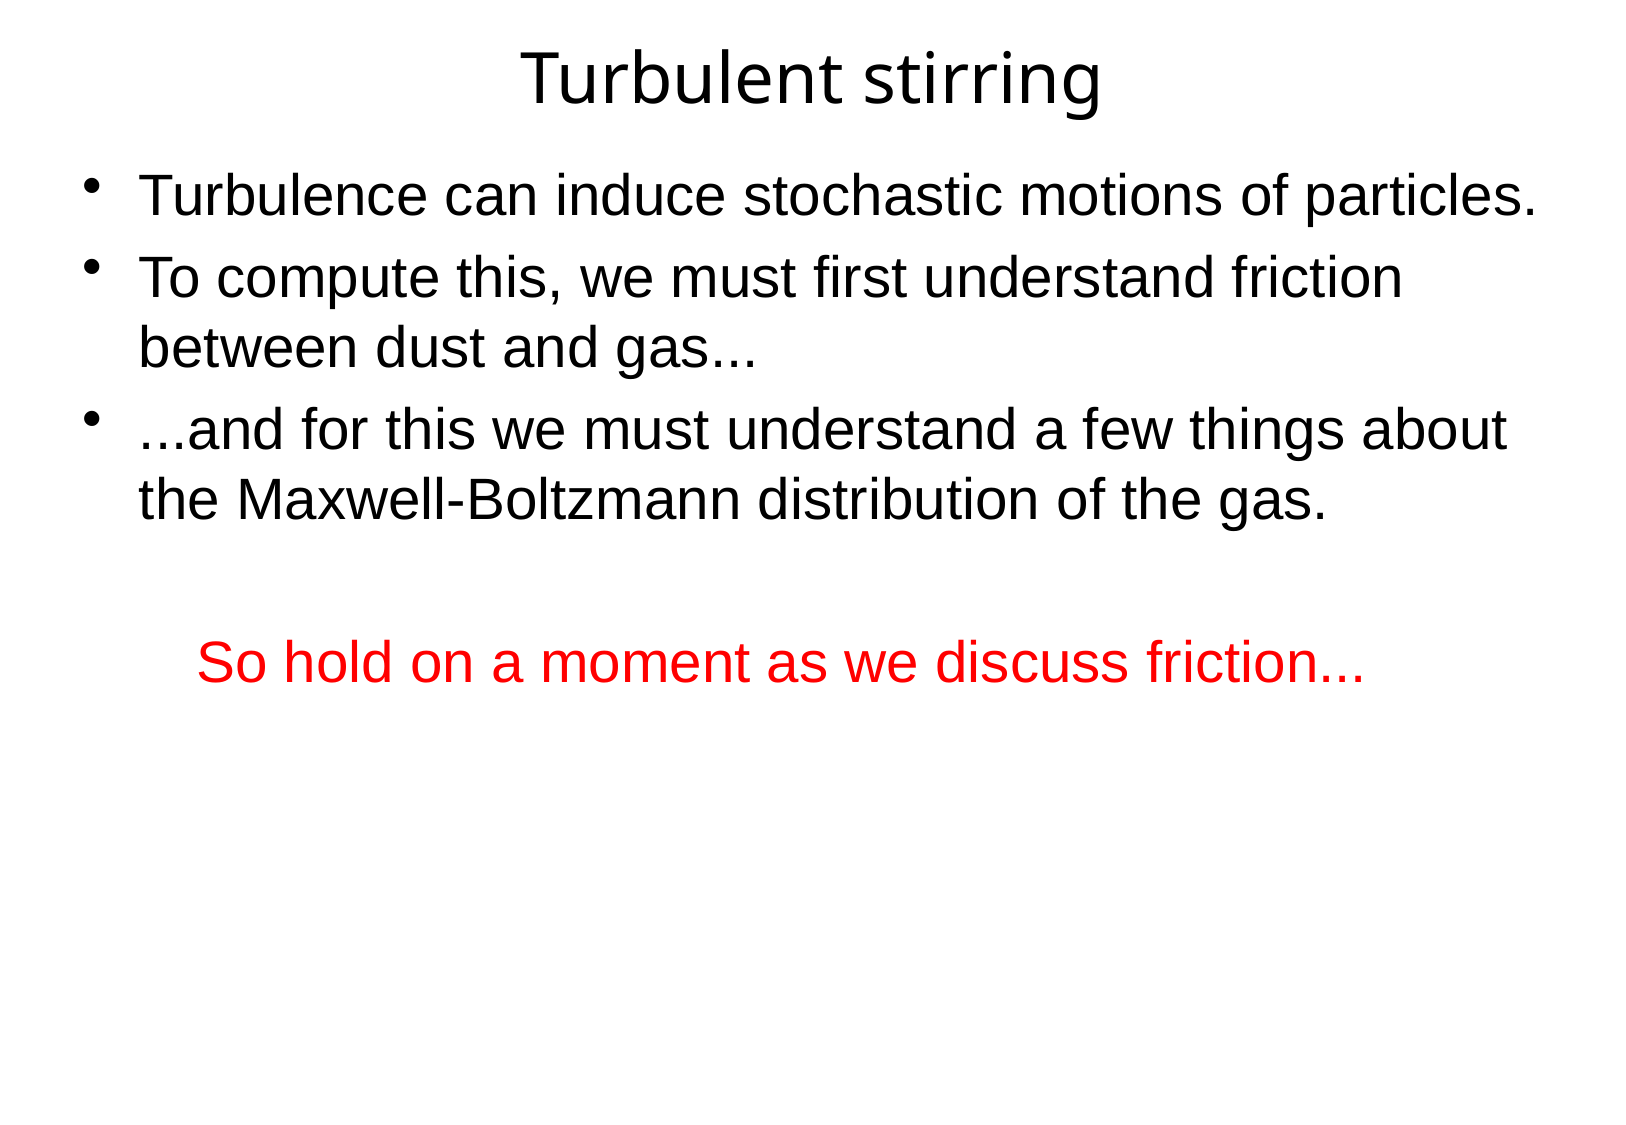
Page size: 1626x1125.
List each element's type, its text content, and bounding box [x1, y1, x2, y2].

title Turbulent stirring [54, 24, 1571, 125]
list Turbulence can induce stochastic motions of particles. To compute this, we must first understand friction between dust and gas... ...and for this we must understand a few things about the Maxwell-Boltzmann distribution of the gas. So hold on a moment as we discuss friction... [67, 149, 1571, 1075]
